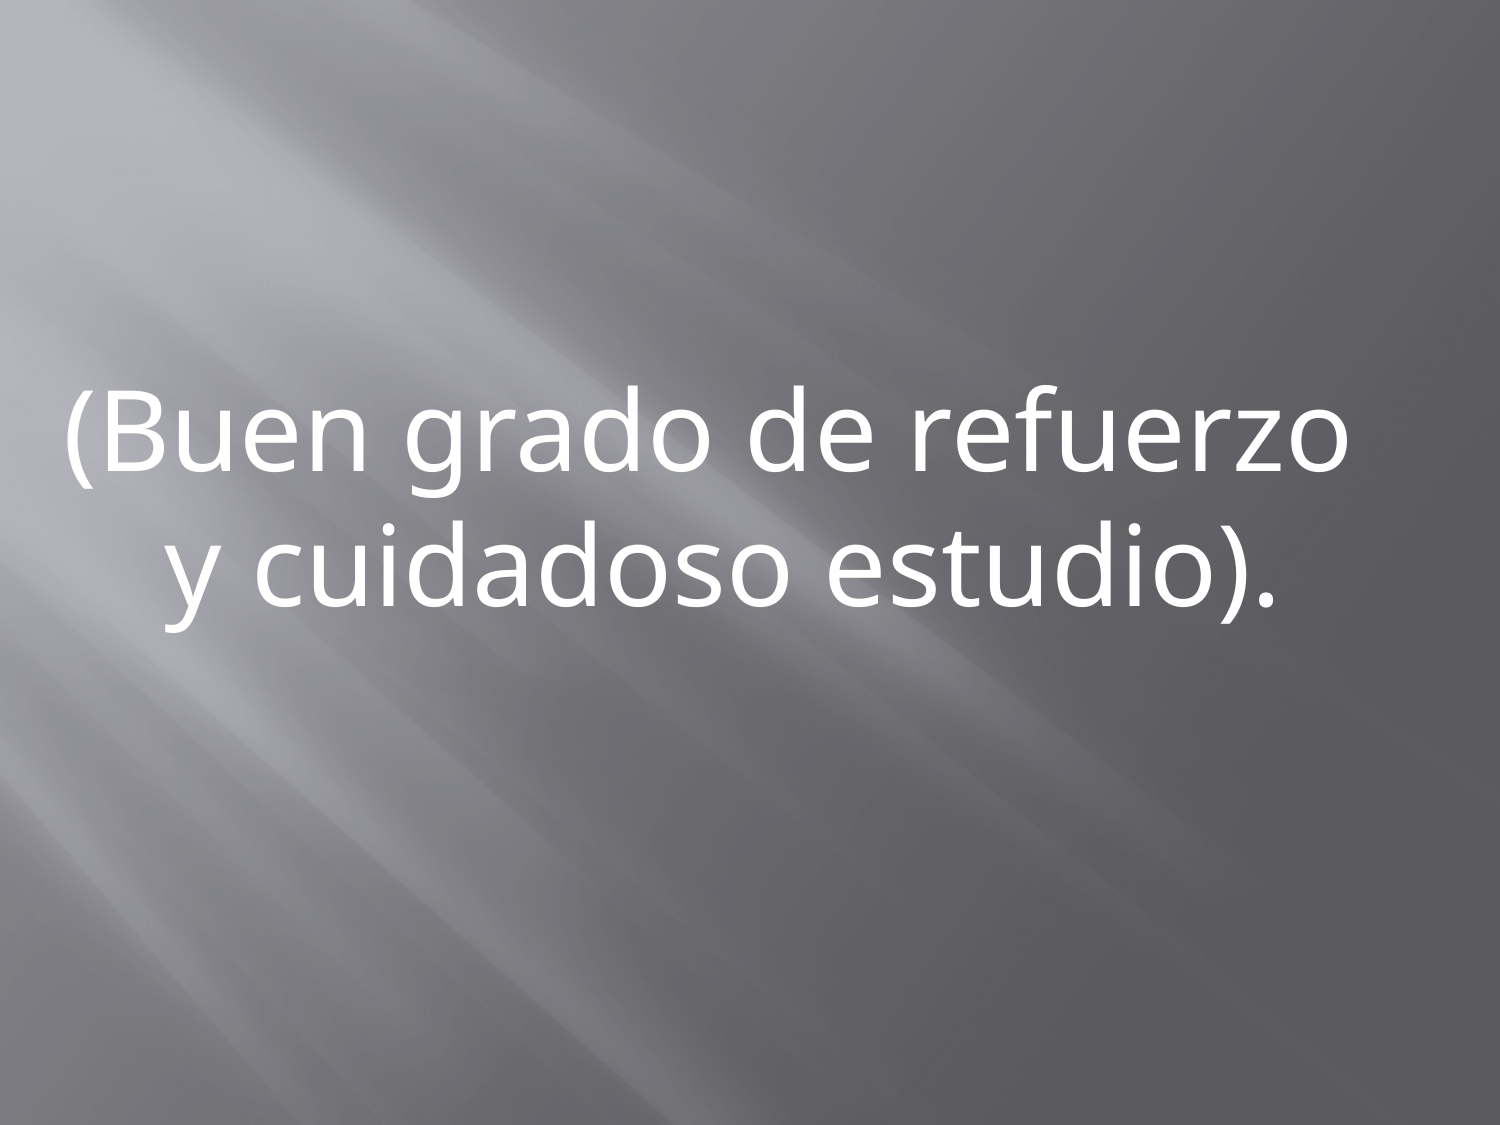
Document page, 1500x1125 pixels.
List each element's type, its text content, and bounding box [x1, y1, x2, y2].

text_box (Buen grado de refuerzo y cuidadoso estudio). [46, 351, 1372, 637]
